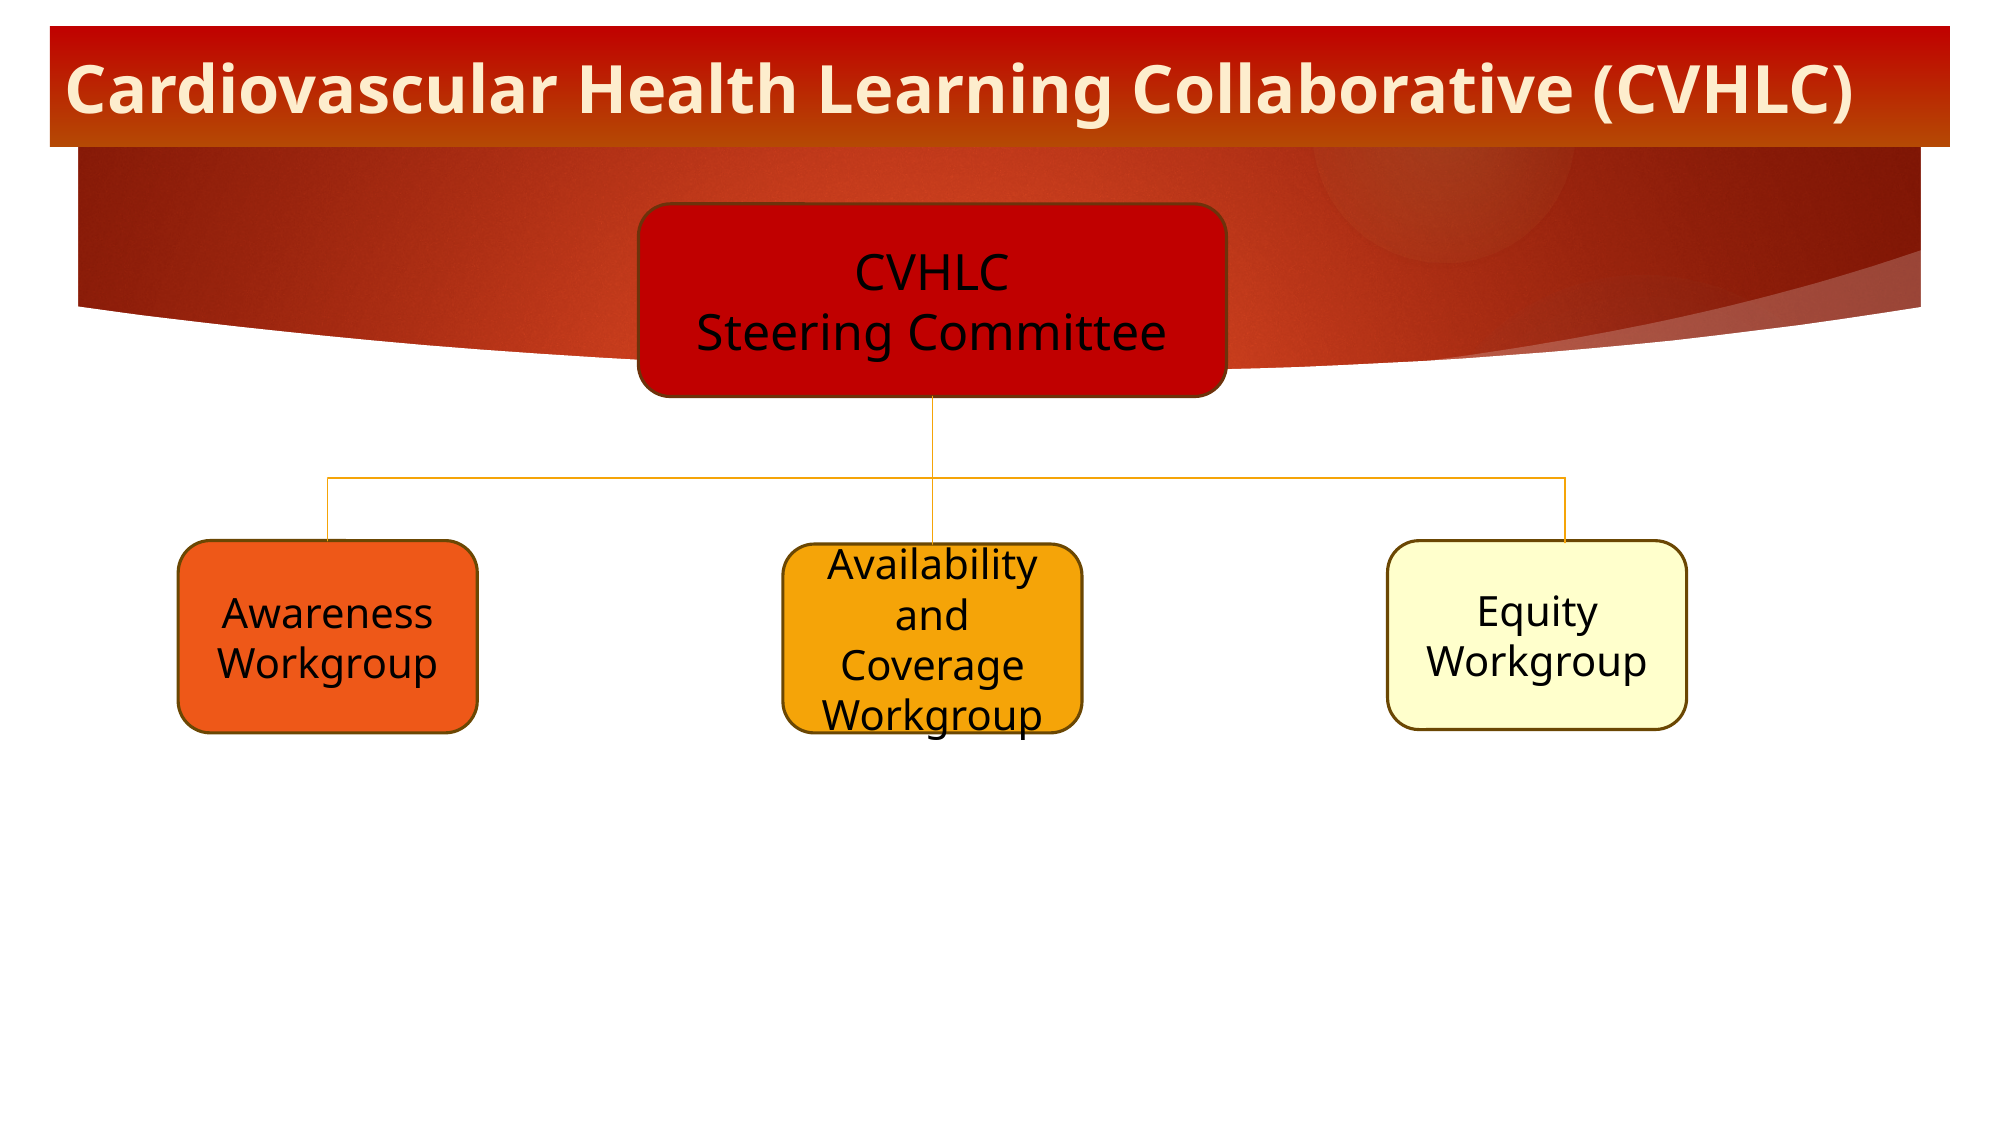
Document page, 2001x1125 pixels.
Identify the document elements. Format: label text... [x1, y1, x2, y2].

text_box Cardiovascular Health Learning Collaborative (CVHLC) [49, 26, 1950, 147]
text_box CVHLC Steering Committee [636, 202, 1229, 399]
text_box Awareness Workgroup [176, 538, 479, 735]
text_box Availability and Coverage Workgroup [781, 542, 1084, 735]
text_box Equity Workgroup [1385, 539, 1689, 732]
